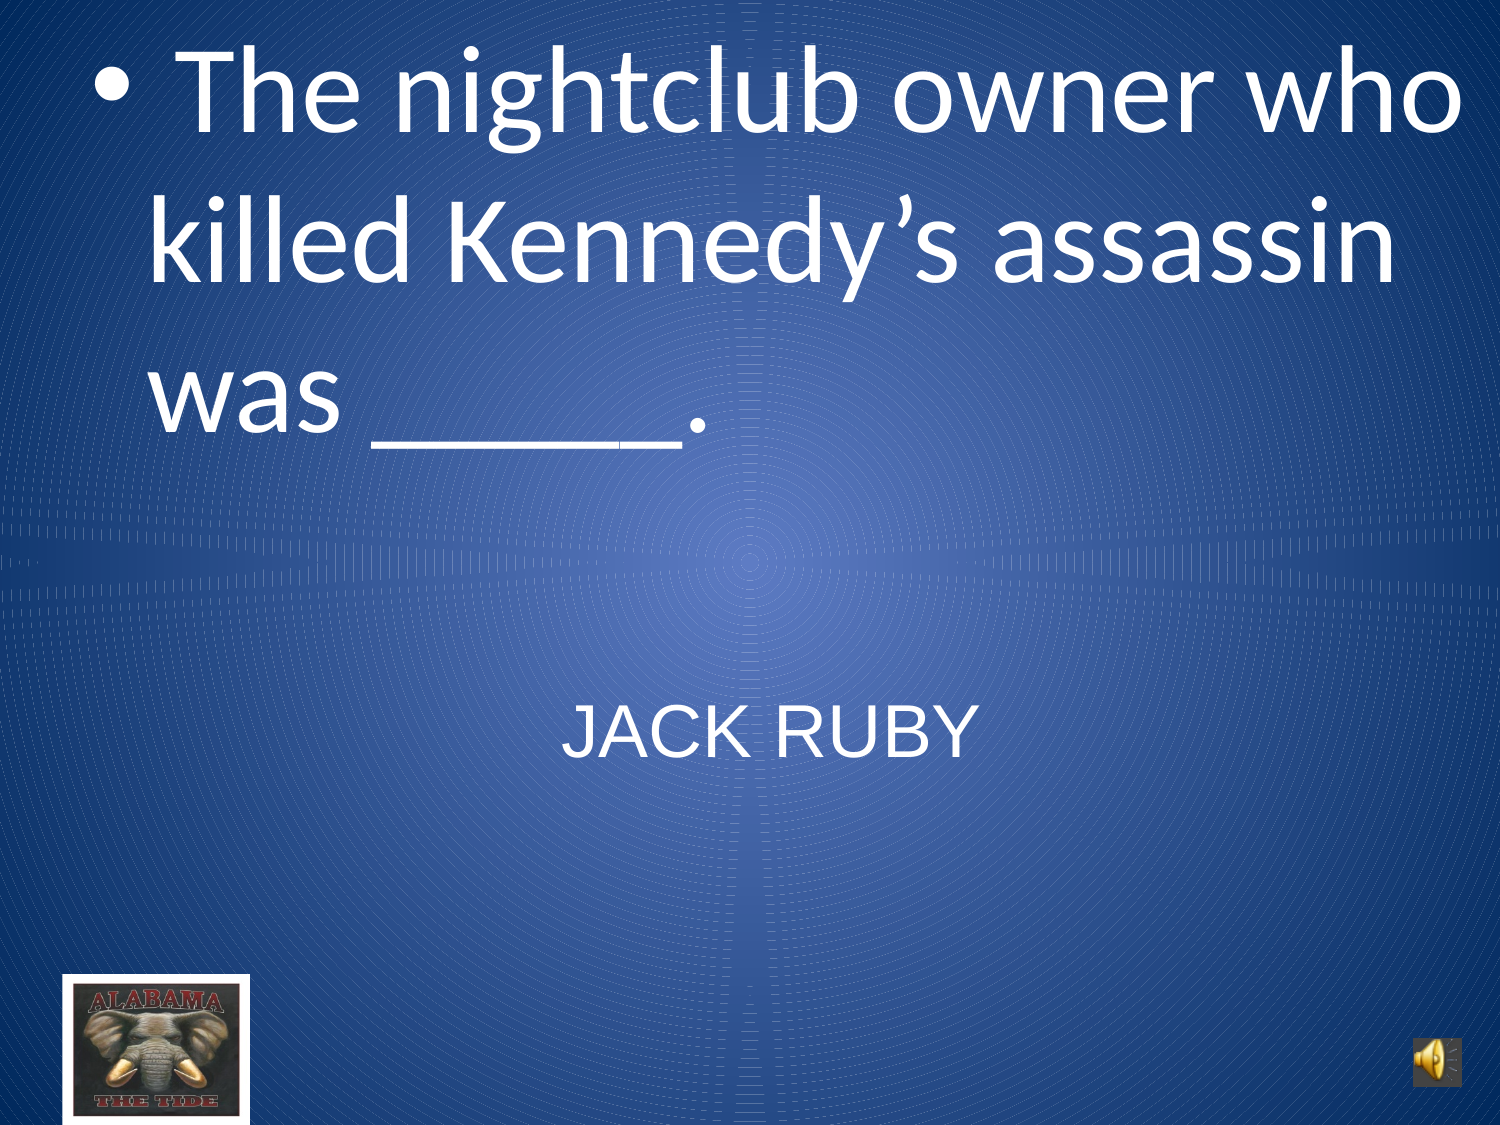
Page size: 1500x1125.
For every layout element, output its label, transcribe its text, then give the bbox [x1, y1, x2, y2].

text_box JACK RUBY [546, 674, 998, 780]
picture [1412, 1037, 1463, 1088]
list The nightclub owner who killed Kennedy’s assassin was _____. [75, 0, 1500, 1125]
text_box [62, 974, 250, 1125]
